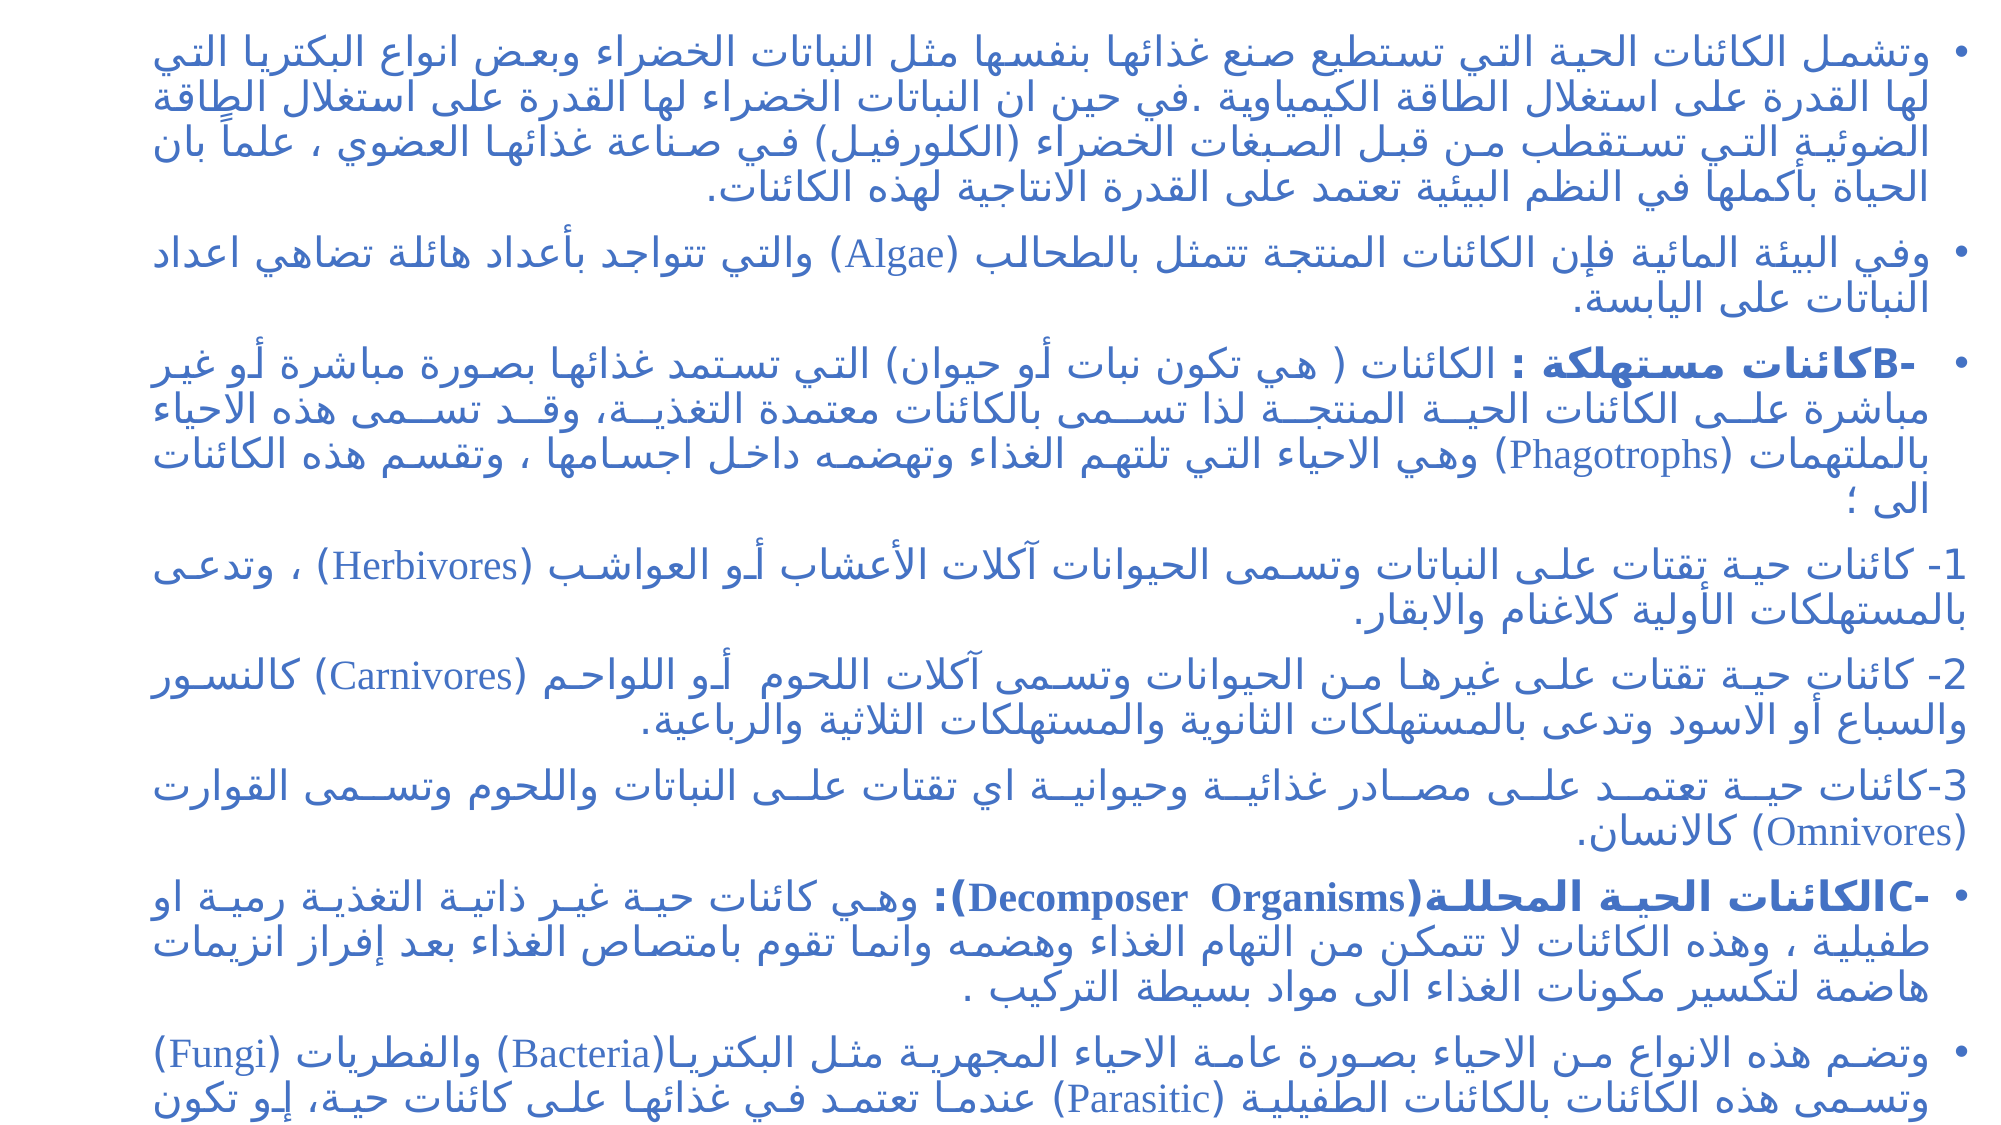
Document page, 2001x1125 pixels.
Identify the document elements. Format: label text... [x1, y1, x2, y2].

list وتشمل الكائنات الحية التي تستطيع صنع غذائها بنفسها مثل النباتات الخضراء وبعض انواع البكتريا التي لها القدرة على استغلال الطاقة الكيمياوية .في حين ان النباتات الخضراء لها القدرة على استغلال الطاقة الضوئية التي تستقطب من قبل الصبغات الخضراء (الكلورفيل) في صناعة غذائها العضوي ، علماً بان الحياة بأكملها في النظم البيئية تعتمد على القدرة الانتاجية لهذه الكائنات. وفي البيئة المائية فإن الكائنات المنتجة تتمثل بالطحالب (Algae) والتي تتواجد بأعداد هائلة تضاهي اعداد النباتات على اليابسة. -Bكائنات مستهلكة : الكائنات ( هي تكون نبات أو حيوان) التي تستمد غذائها بصورة مباشرة أو غير مباشرة على الكائنات الحية المنتجة لذا تسمى بالكائنات معتمدة التغذية، وقد تسمى هذه الاحياء بالملتهمات (Phagotrophs) وهي الاحياء التي تلتهم الغذاء وتهضمه داخل اجسامها ، وتقسم هذه الكائنات الى ؛ 1- كائنات حية تقتات على النباتات وتسمى الحيوانات آكلات الأعشاب أو العواشب (Herbivores) ، وتدعى بالمستهلكات الأولية كلاغنام والابقار. 2- كائنات حية تقتات على غيرها من الحيوانات وتسمى آكلات اللحوم أو اللواحم (Carnivores) كالنسور والسباع أو الاسود وتدعى بالمستهلكات الثانوية والمستهلكات الثلاثية والرباعية. 3-كائنات حية تعتمد على مصادر غذائية وحيوانية اي تقتات على النباتات واللحوم وتسمى القوارت (Omnivores) كالانسان. -Cالكائنات الحية المحللة(Decomposer Organisms): وهي كائنات حية غير ذاتية التغذية رمية او طفيلية ، وهذه الكائنات لا تتمكن من التهام الغذاء وهضمه وانما تقوم بامتصاص الغذاء بعد إفراز انزيمات هاضمة لتكسير مكونات الغذاء الى مواد بسيطة التركيب . وتضم هذه الانواع من الاحياء بصورة عامة الاحياء المجهرية مثل البكتريا(Bacteria) والفطريات (Fungi) وتسمى هذه الكائنات بالكائنات الطفيلية (Parasitic) عندما تعتمد في غذائها على كائنات حية، إو تكون كائنات ذات طبيعة رمية ( Saprophytic Organisms) إذ انها تعيش على المواد العضوية الميتة ، تتميز الكائنات المحللة ( الطفلية والرمية) بقدرتها على تحليل المواد العضوية المعقدة وتحويلها الى مركبات عضوية بسيطة والتي يمكن للنباتات ان تمتصها بوصفها مواد غذائية حيوية ، وهي بذلك توفر الحلقة الاساسية الاخيرة من الدورة الحياتية الضرورية لتجديد الحياة. [137, 23, 1984, 1060]
